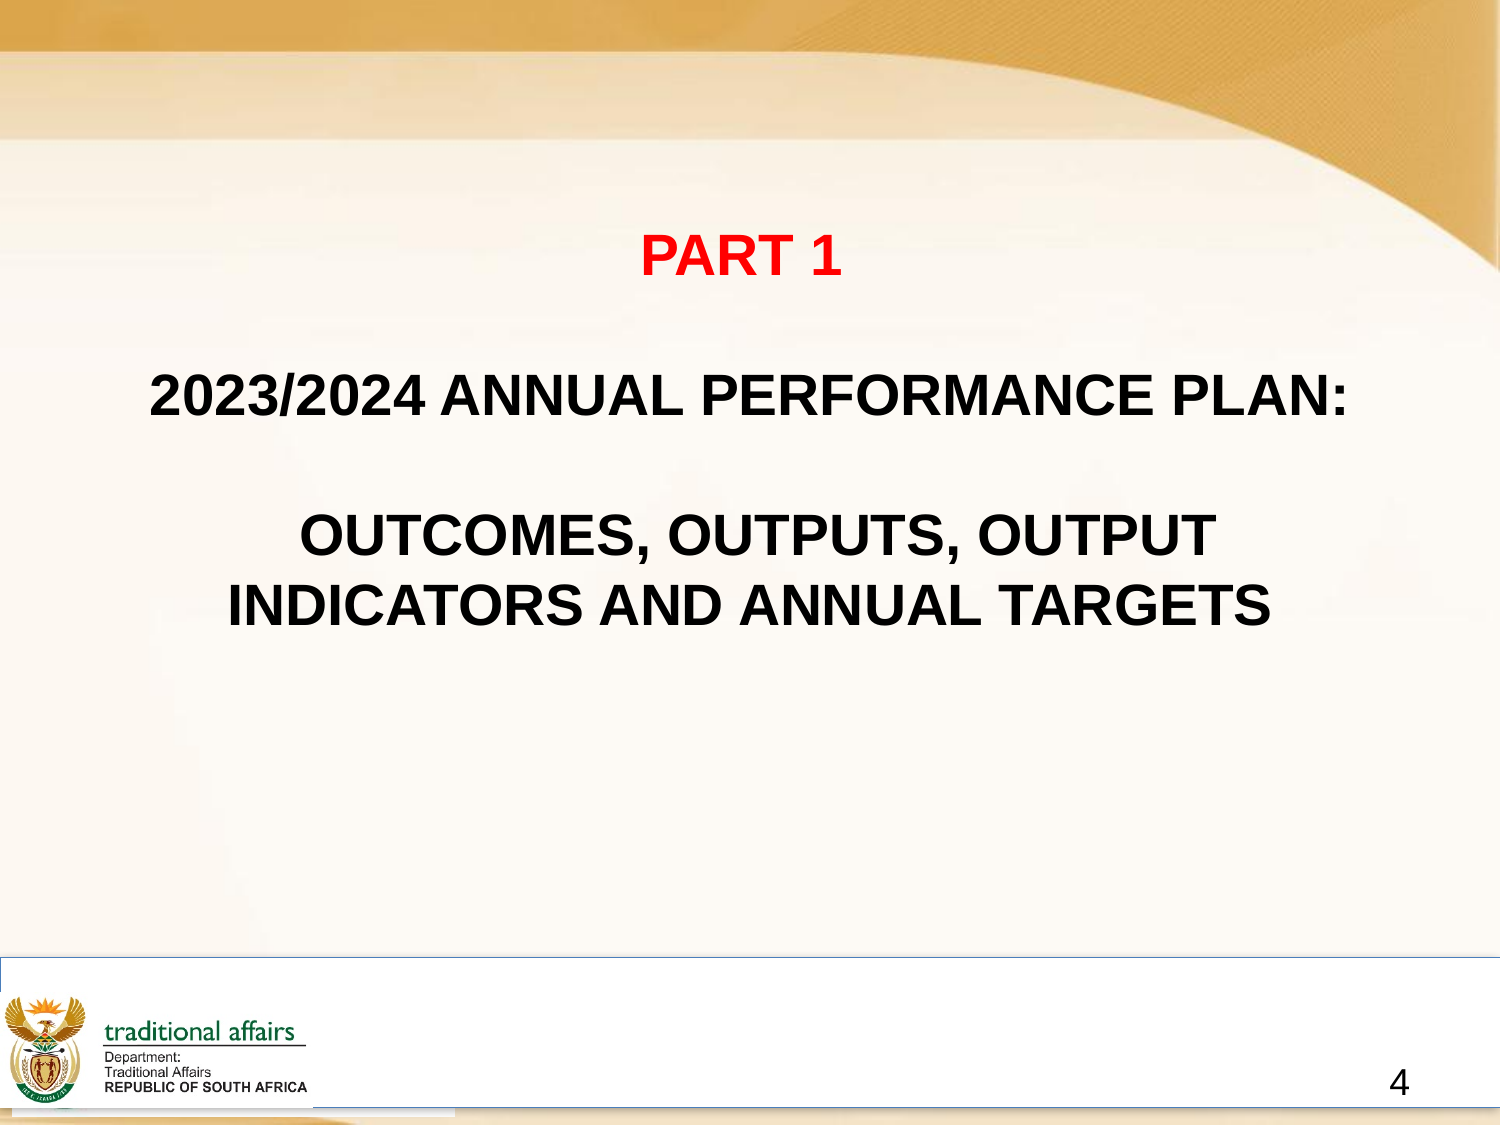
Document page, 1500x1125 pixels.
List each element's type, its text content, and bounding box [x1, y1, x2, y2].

text_box PART 1 2023/2024 ANNUAL PERFORMANCE PLAN: OUTCOMES, OUTPUTS, OUTPUT INDICATORS AND ANNUAL TARGETS [141, 209, 1359, 645]
picture [0, 991, 1500, 1125]
picture [0, 0, 1500, 957]
text_box [0, 957, 1500, 1108]
text_box 4 [1389, 1049, 1397, 1110]
